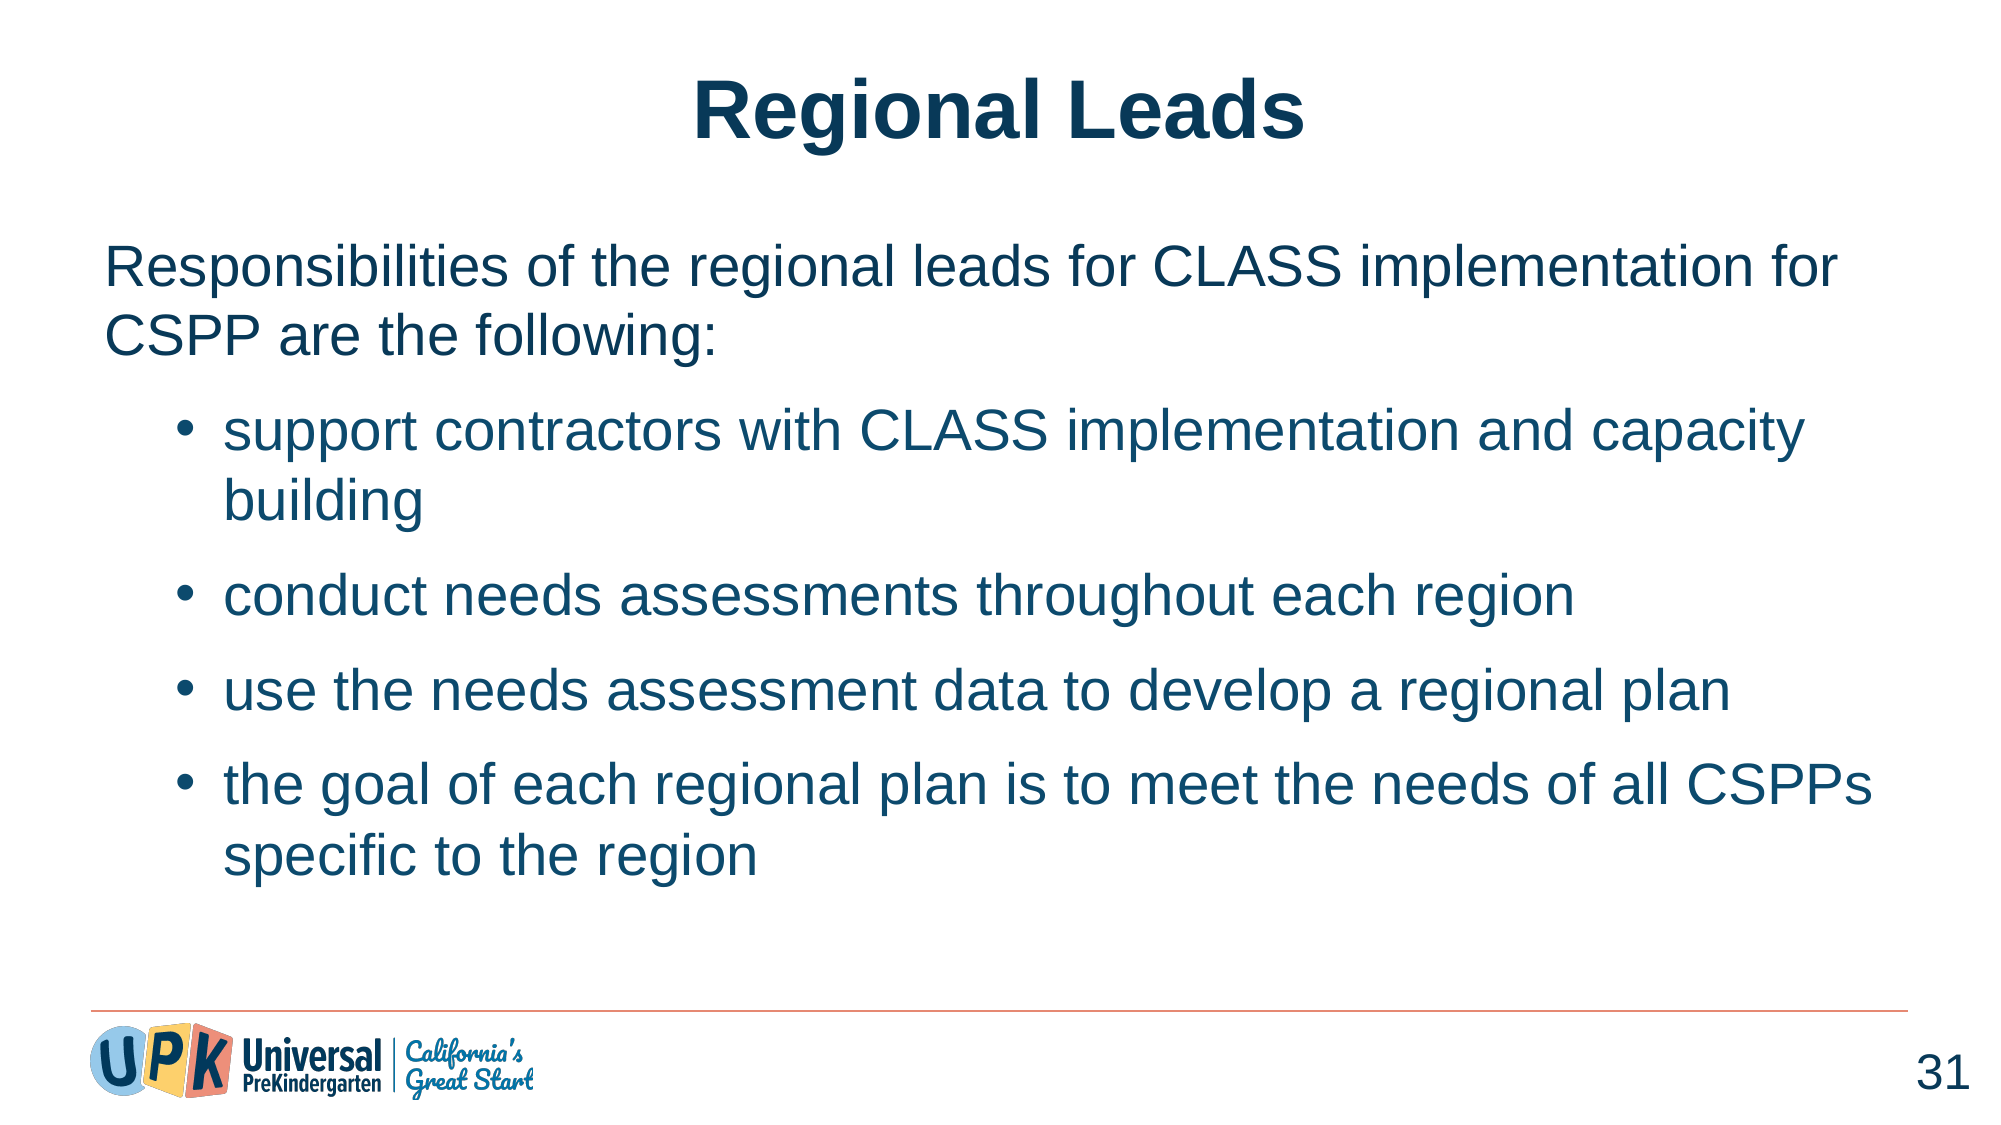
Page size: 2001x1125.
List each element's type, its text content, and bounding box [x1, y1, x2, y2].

list Responsibilities of the regional leads for CLASS implementation for CSPP are the following: support contractors with CLASS implementation and capacity building conduct needs assessments throughout each region use the needs assessment data to develop a regional plan the goal of each regional plan is to meet the needs of all CSPPs specific to the region [85, 220, 1929, 1003]
title Regional Leads [0, 2, 2000, 221]
picture [90, 1023, 533, 1100]
slide_number 31 [1536, 1039, 1987, 1100]
